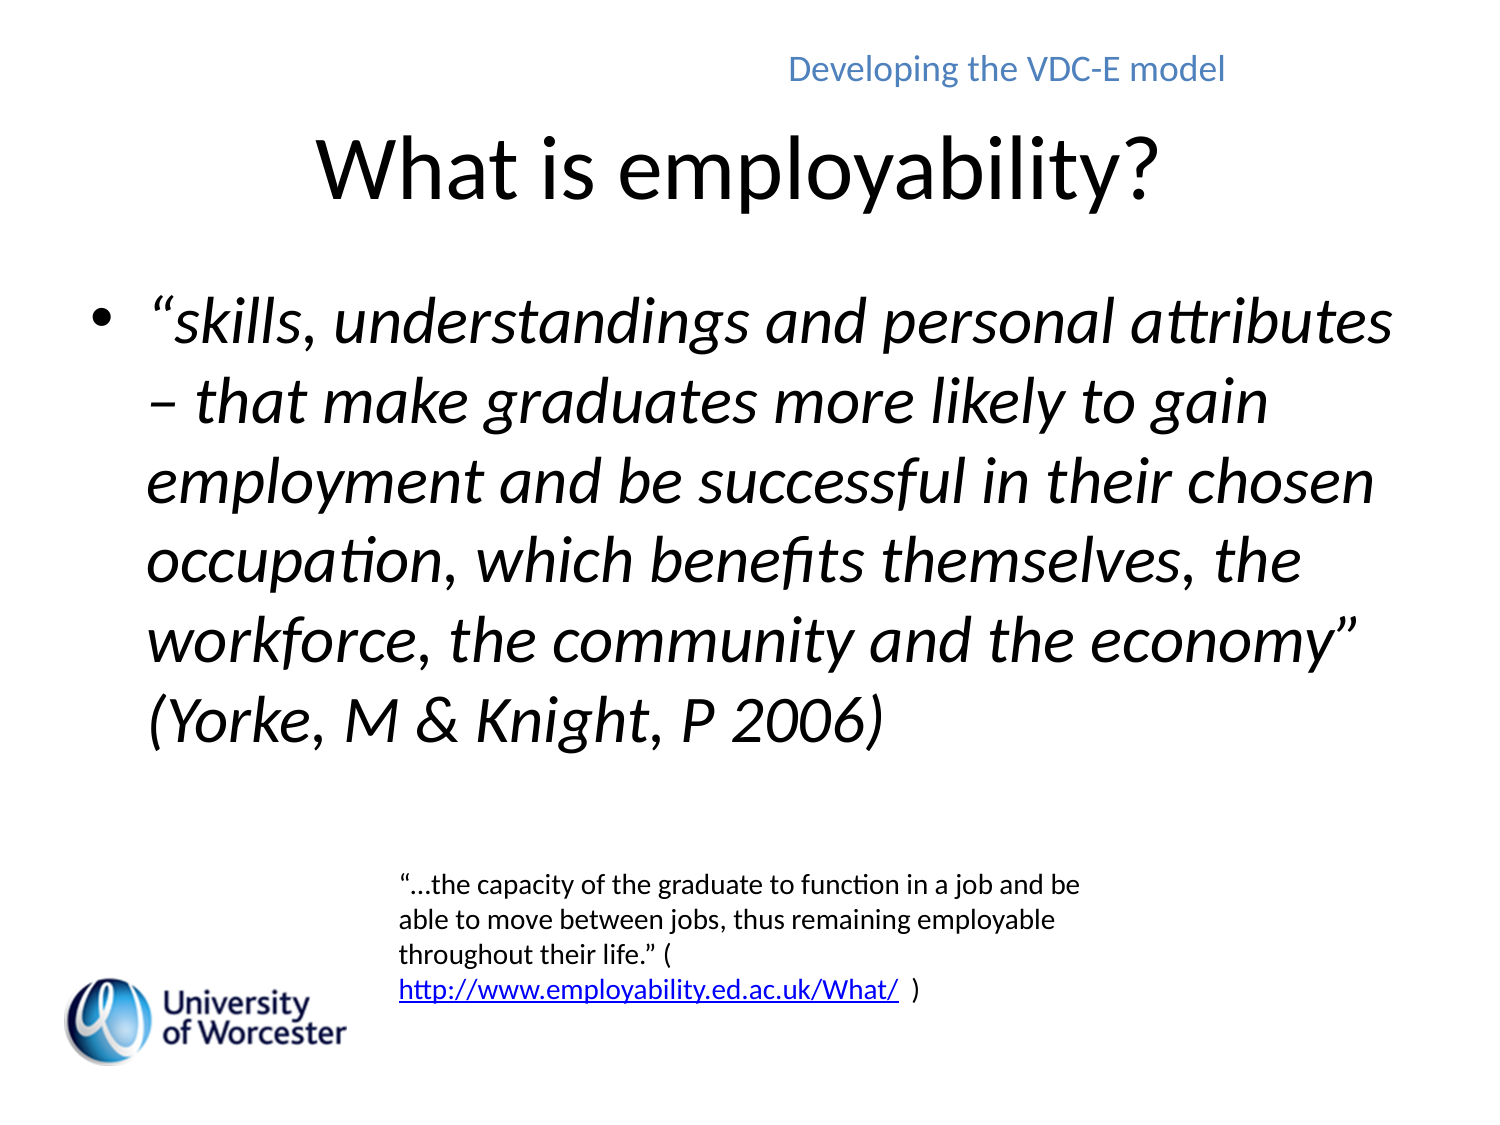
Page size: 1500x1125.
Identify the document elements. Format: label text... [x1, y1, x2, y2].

title What is employability? [64, 68, 1415, 257]
list “skills, understandings and personal attributes – that make graduates more likely to gain employment and be successful in their chosen occupation, which benefits themselves, the workforce, the community and the economy” (Yorke, M & Knight, P 2006) [75, 268, 1425, 1012]
text_box Developing the VDC-E model [773, 36, 1294, 97]
text_box “…the capacity of the graduate to function in a job and be able to move between jobs, thus remaining employable throughout their life.” (http://www.employability.ed.ac.uk/What/ ) [383, 857, 1134, 1013]
picture [64, 975, 348, 1067]
